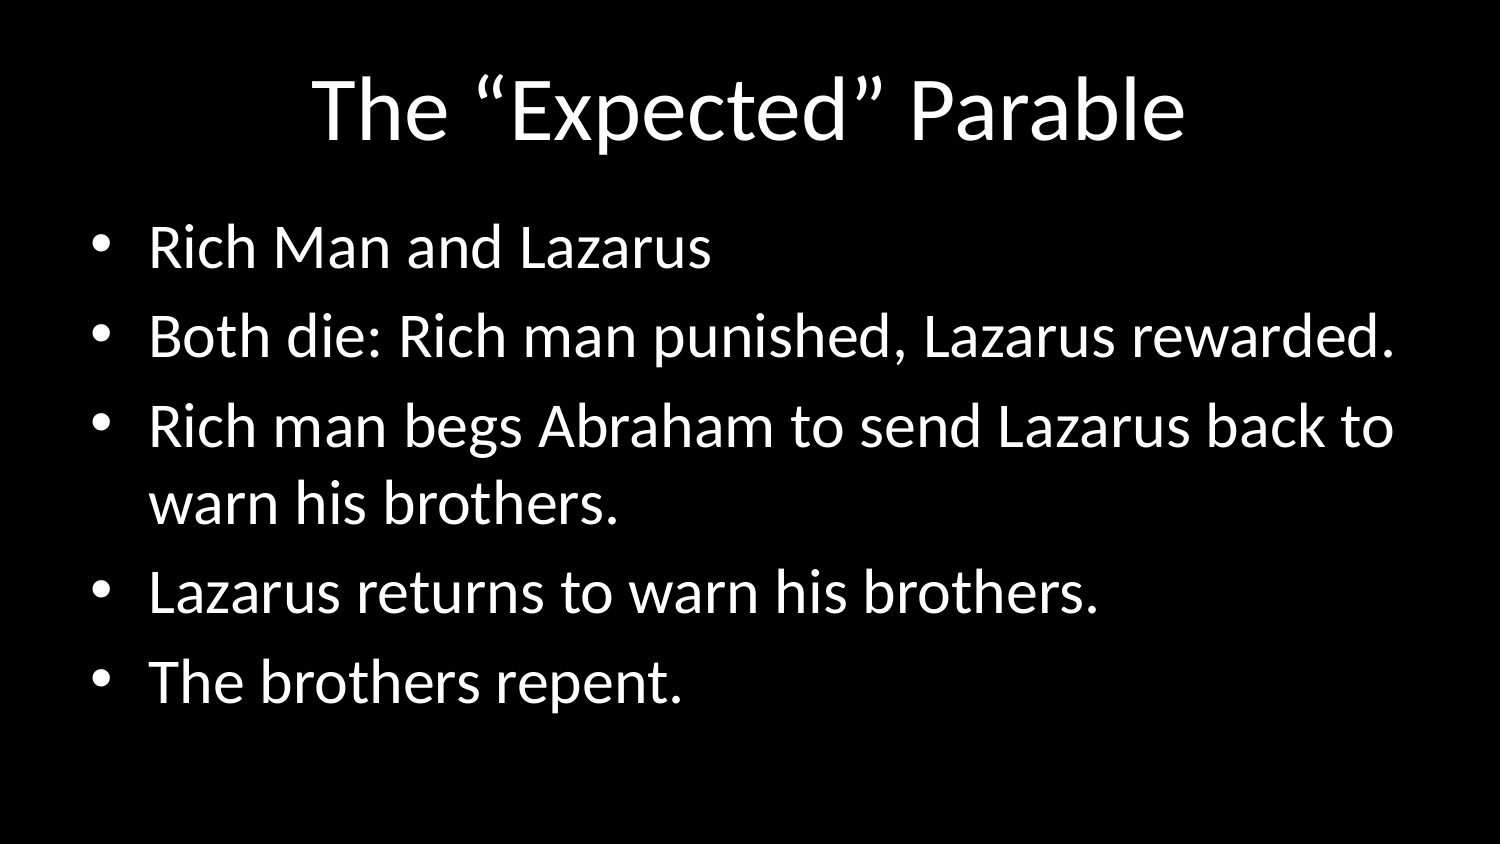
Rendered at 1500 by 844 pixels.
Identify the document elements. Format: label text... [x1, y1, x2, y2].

title The “Expected” Parable [75, 33, 1425, 175]
list Rich Man and Lazarus Both die: Rich man punished, Lazarus rewarded. Rich man begs Abraham to send Lazarus back to warn his brothers. Lazarus returns to warn his brothers. The brothers repent. [75, 196, 1425, 754]
